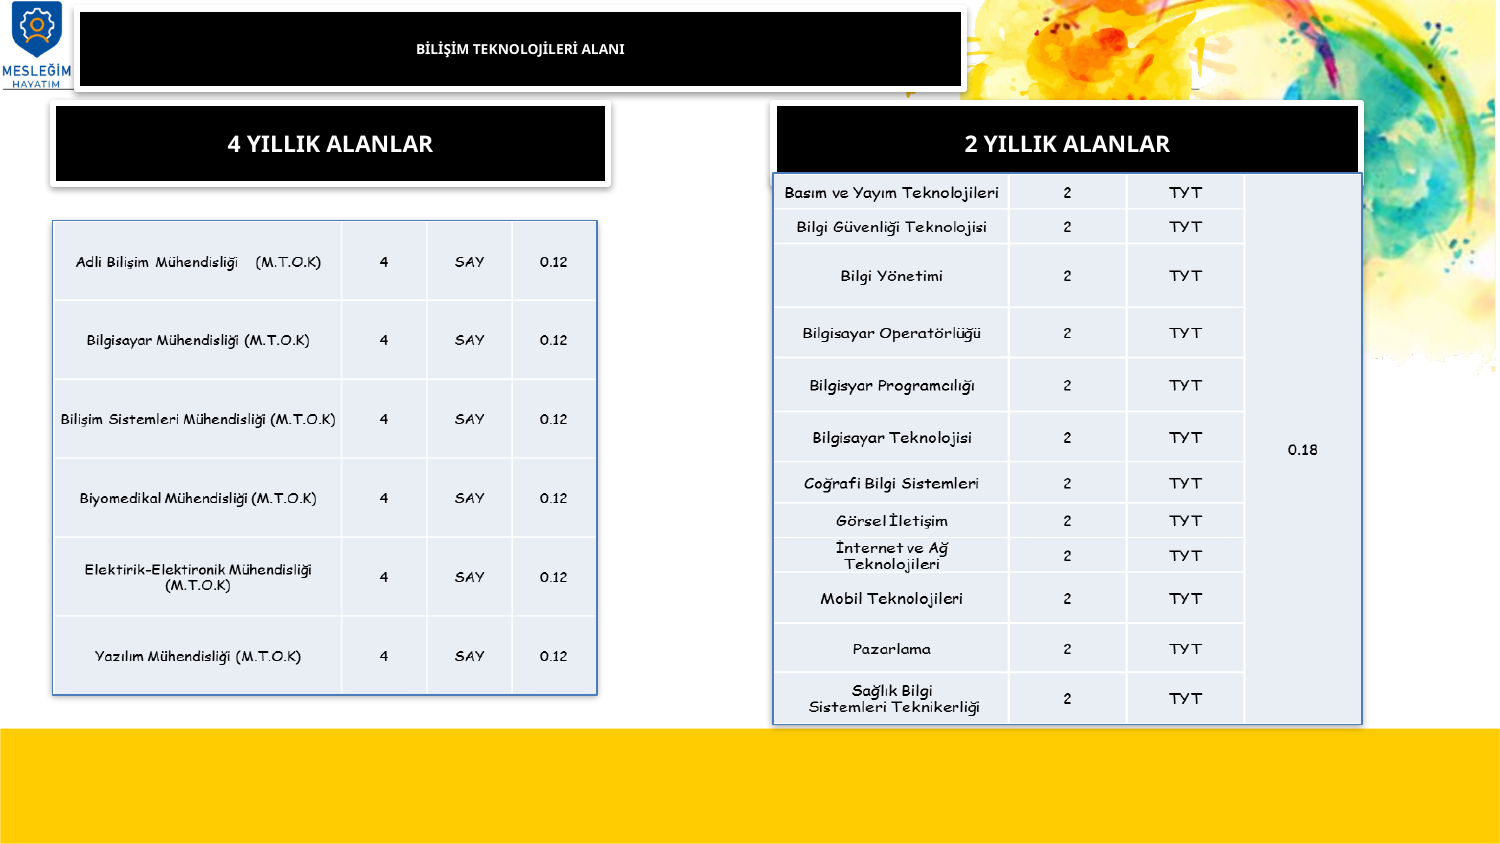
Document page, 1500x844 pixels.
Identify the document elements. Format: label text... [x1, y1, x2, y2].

text_box 2 YILLIK ALANLAR [770, 100, 1364, 172]
title BİLİŞİM TEKNOLOJİLERİ ALANI [74, 5, 967, 92]
picture [0, 0, 1500, 844]
text_box 4 YILLIK ALANLAR [50, 100, 611, 187]
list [52, 220, 597, 695]
